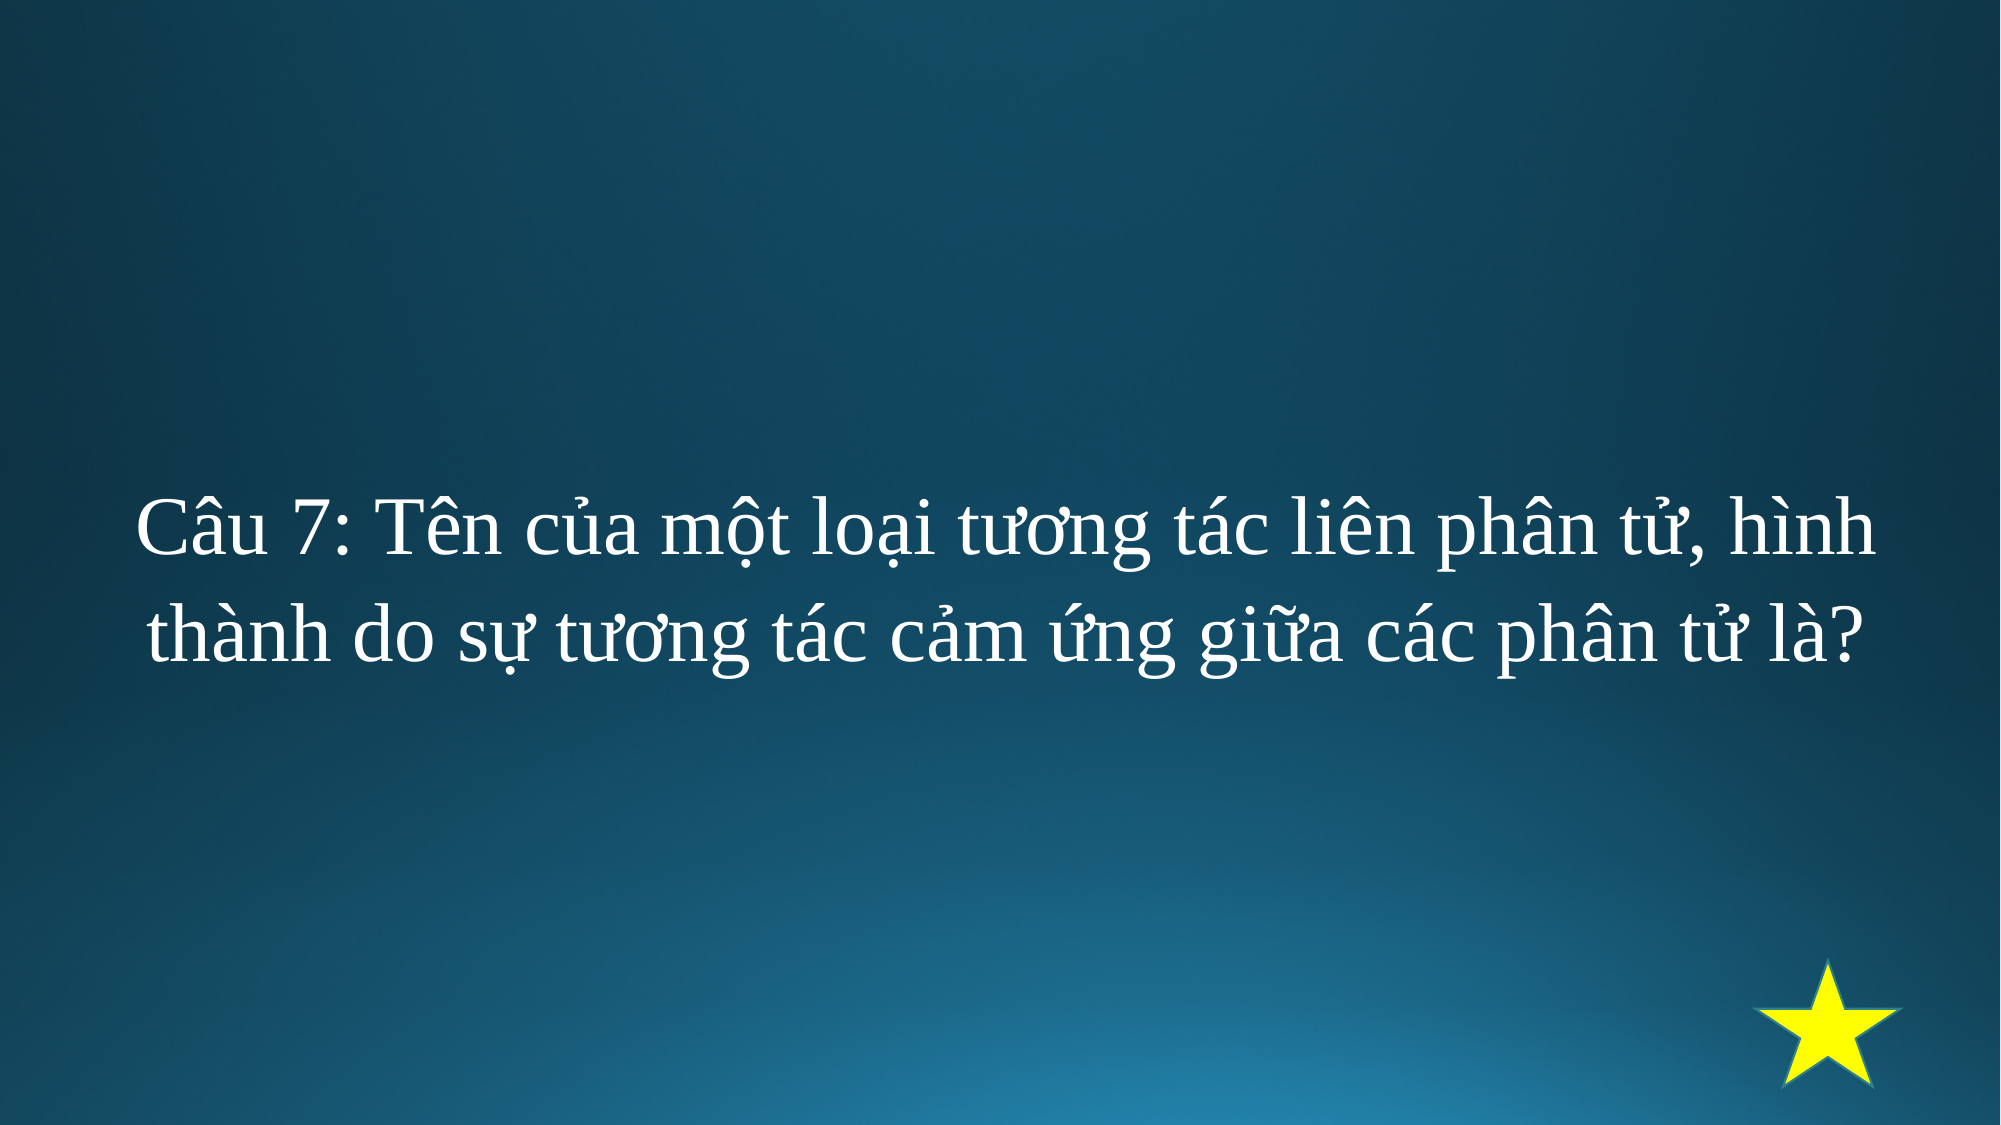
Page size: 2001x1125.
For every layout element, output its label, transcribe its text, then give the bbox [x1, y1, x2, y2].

text_box Câu 7: Tên của một loại tương tác liên phân tử, hình thành do sự tương tác cảm ứng giữa các phân tử là? [64, 456, 1950, 686]
text_box [1751, 957, 1905, 1090]
picture [0, 0, 2001, 1125]
